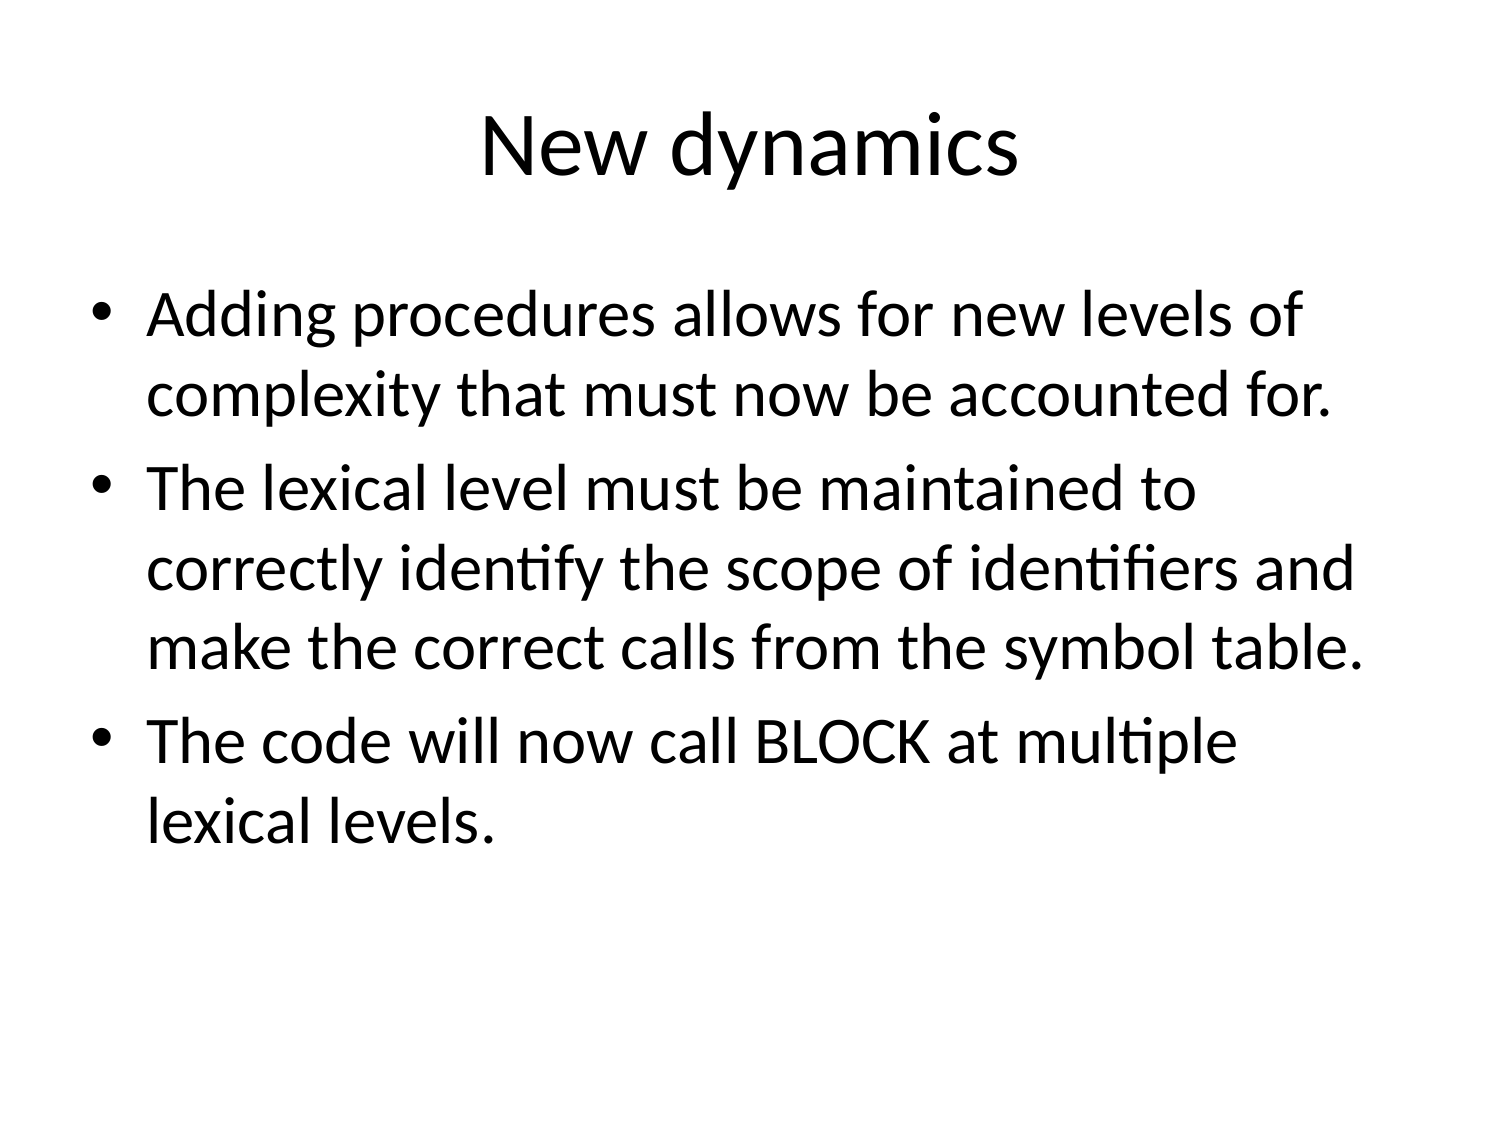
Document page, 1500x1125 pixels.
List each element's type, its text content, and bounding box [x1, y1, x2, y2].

title New dynamics [75, 45, 1425, 233]
list Adding procedures allows for new levels of complexity that must now be accounted for. The lexical level must be maintained to correctly identify the scope of identifiers and make the correct calls from the symbol table. The code will now call BLOCK at multiple lexical levels. [75, 262, 1425, 1005]
